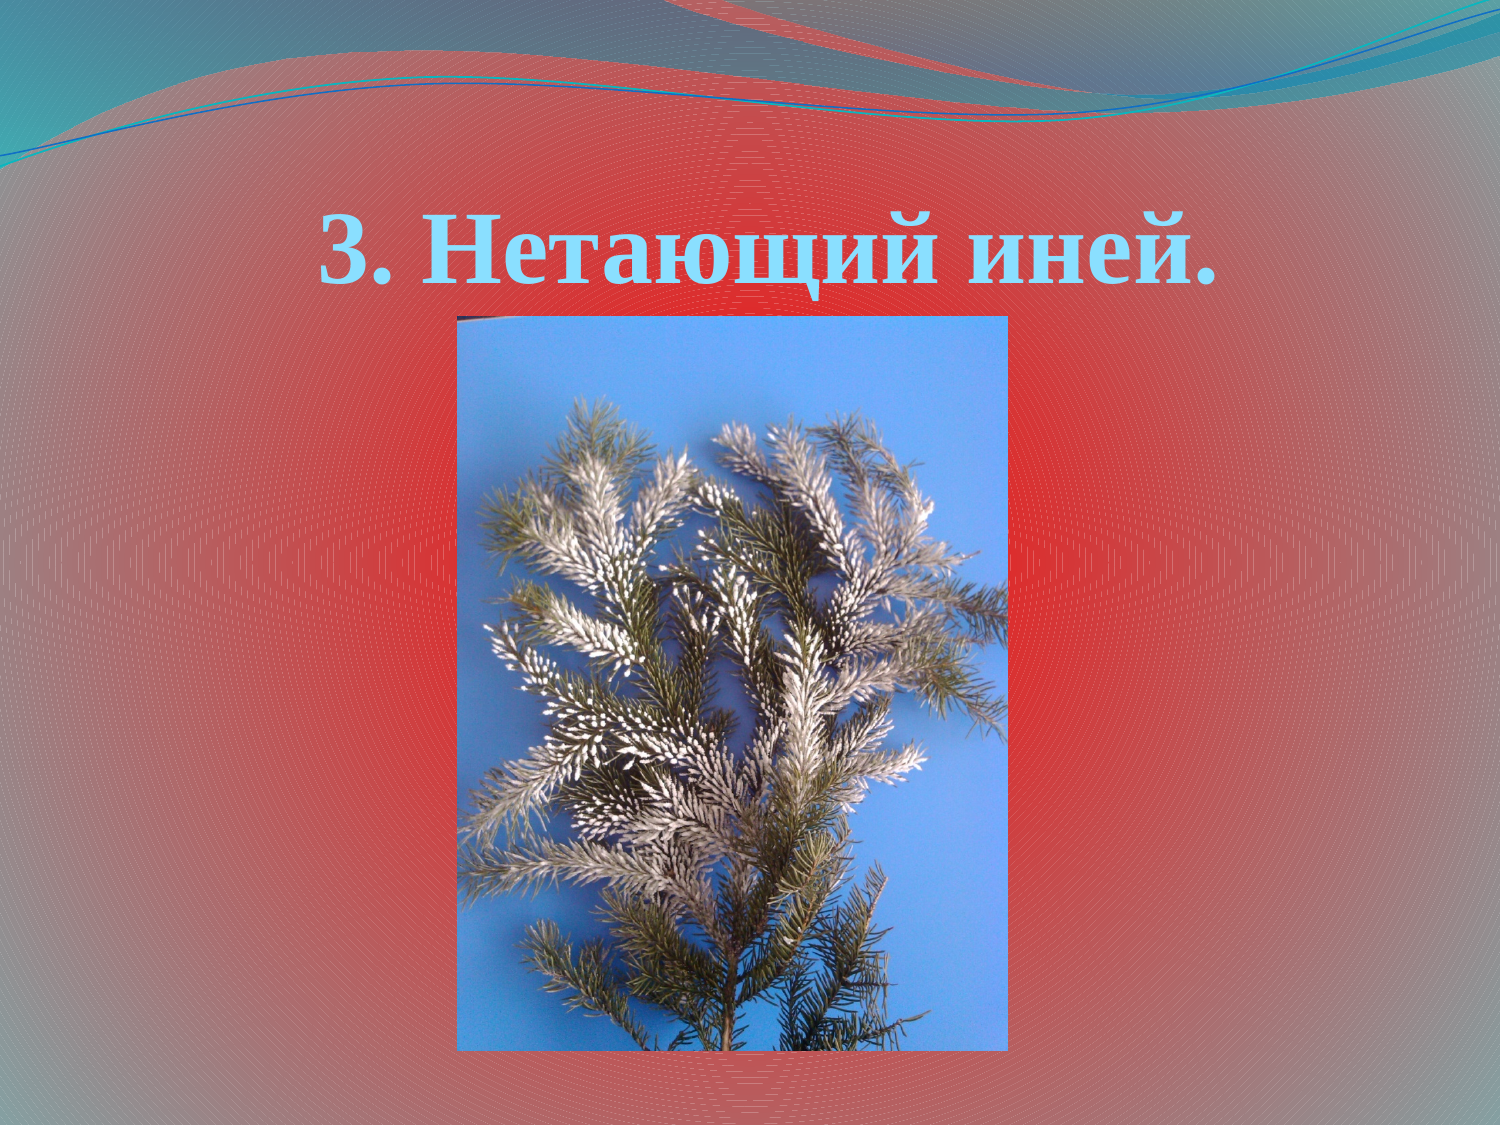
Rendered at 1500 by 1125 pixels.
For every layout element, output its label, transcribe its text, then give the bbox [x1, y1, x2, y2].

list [456, 316, 1009, 1051]
title 3. Нетающий иней. [93, 117, 1444, 305]
